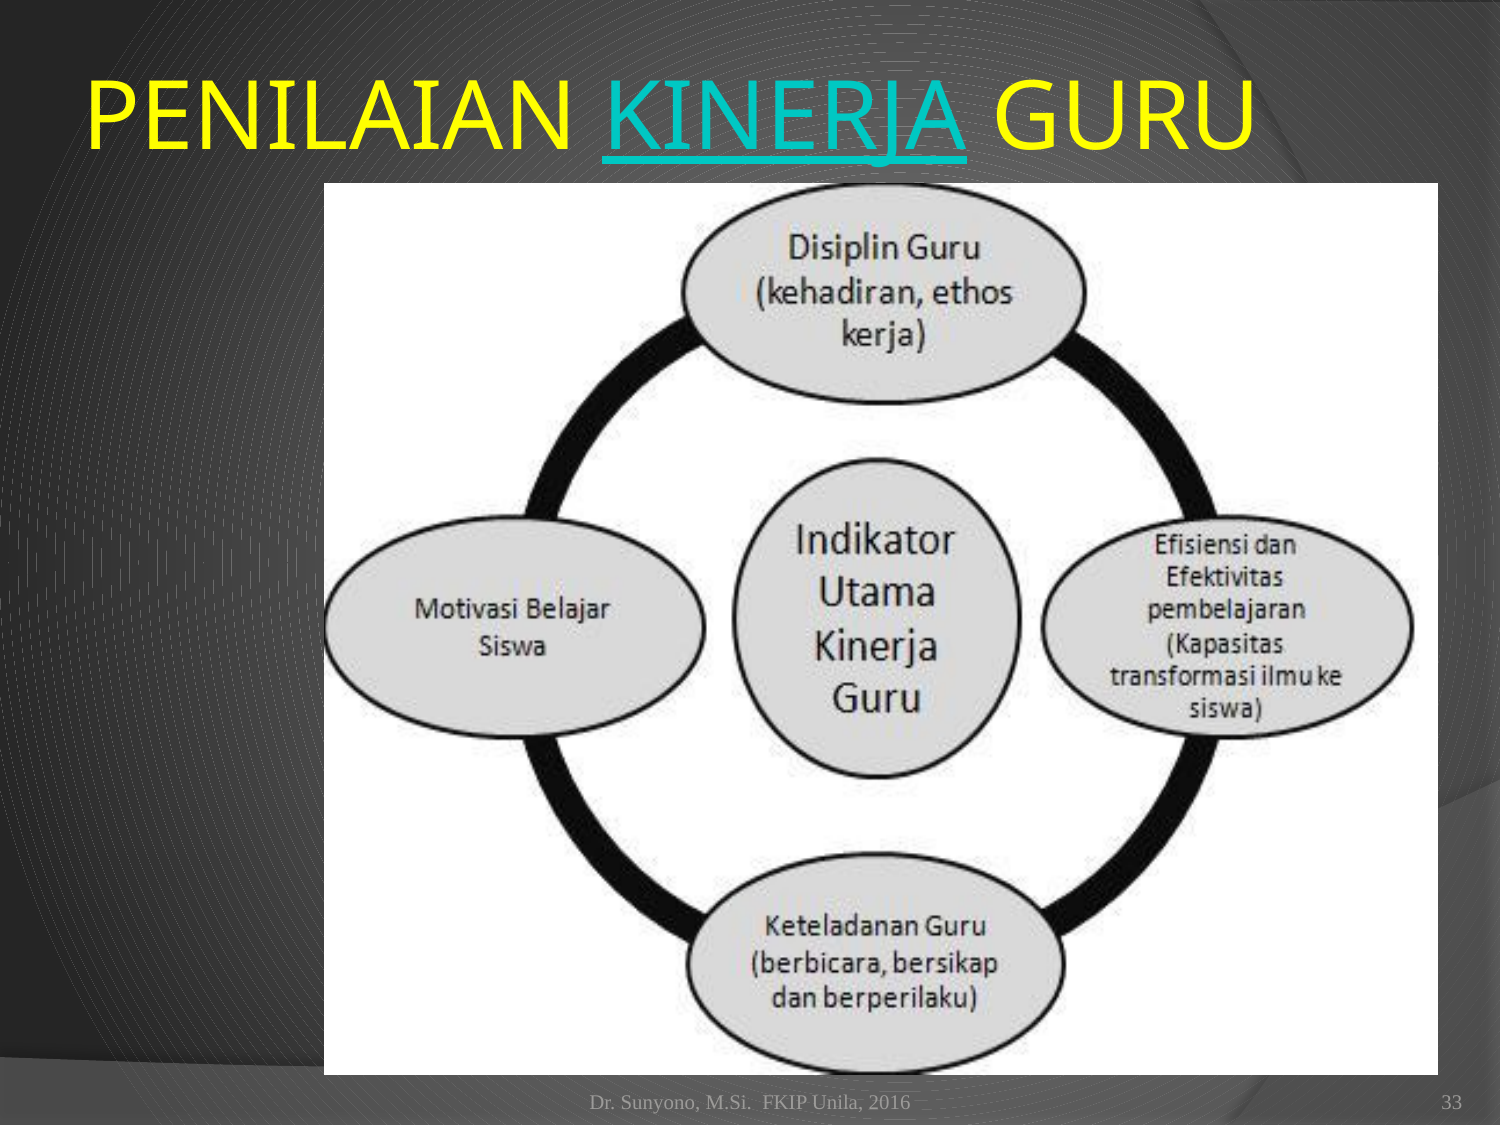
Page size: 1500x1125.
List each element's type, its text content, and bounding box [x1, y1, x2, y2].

title PENILAIAN KINERJA GURU [75, 24, 1300, 213]
footer Dr. Sunyono, M.Si. FKIP Unila, 2016 [512, 1084, 988, 1114]
slide_number 33 [1337, 1053, 1463, 1114]
picture [324, 182, 1438, 1076]
